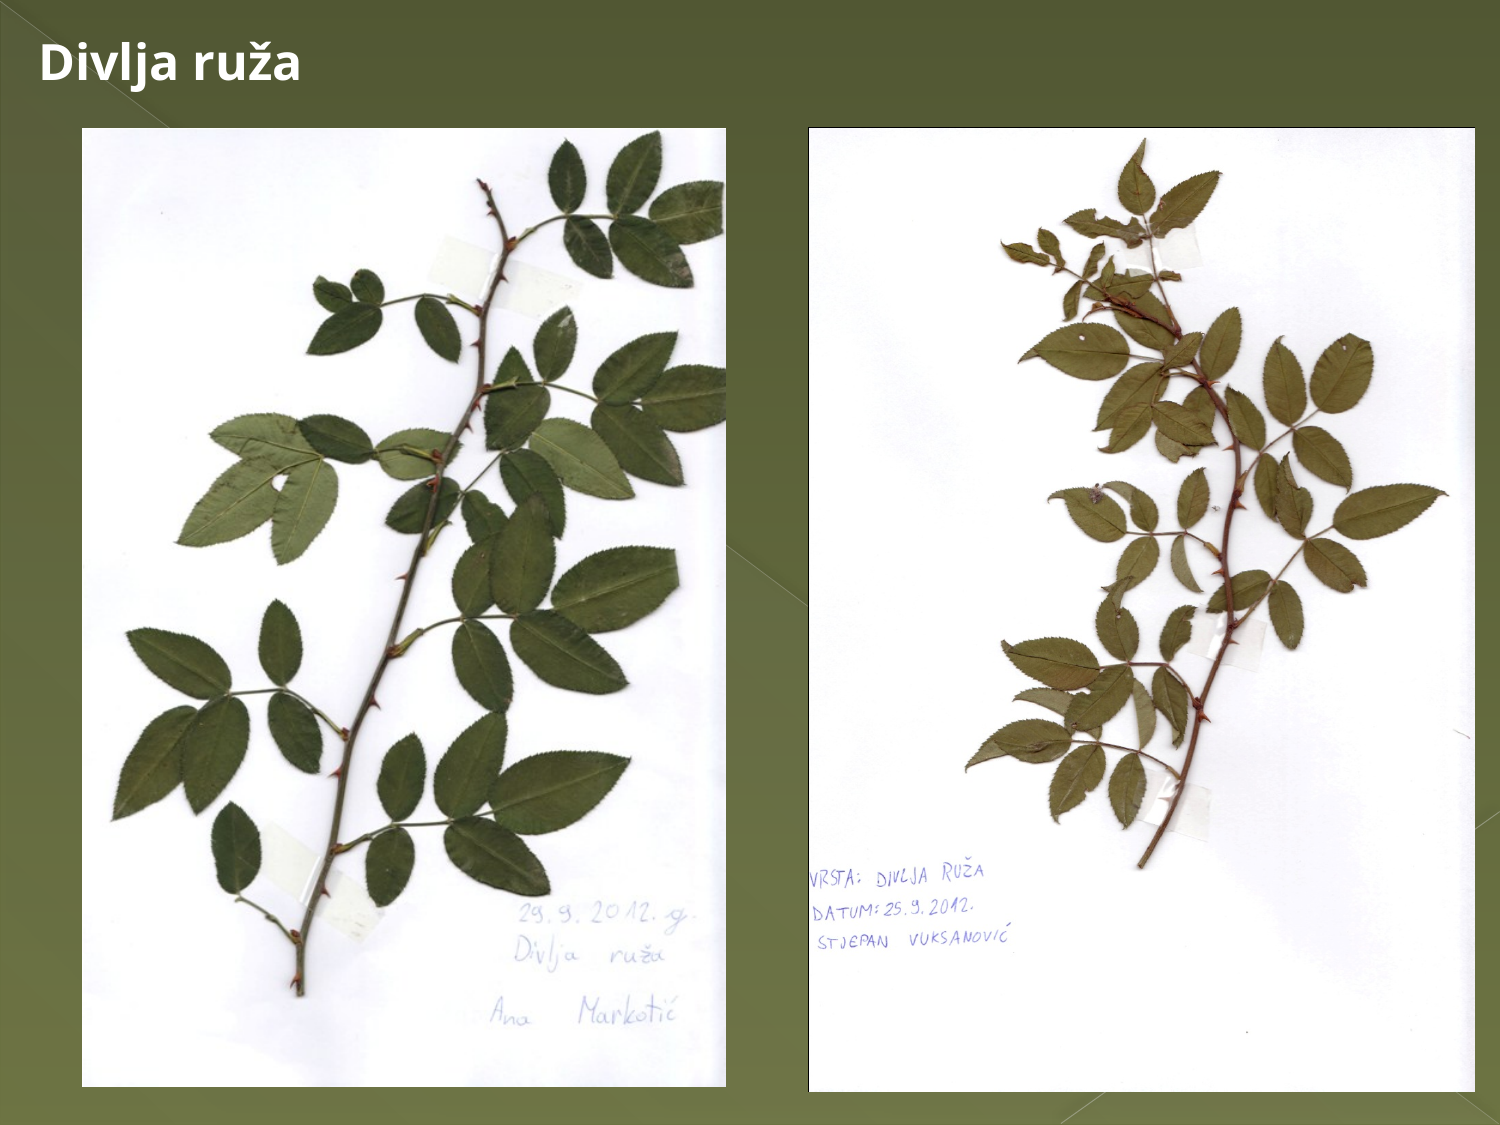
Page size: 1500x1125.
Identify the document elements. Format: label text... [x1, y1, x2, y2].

picture [808, 127, 1475, 1093]
picture [81, 128, 727, 1087]
text_box Divlja ruža [23, 23, 457, 99]
